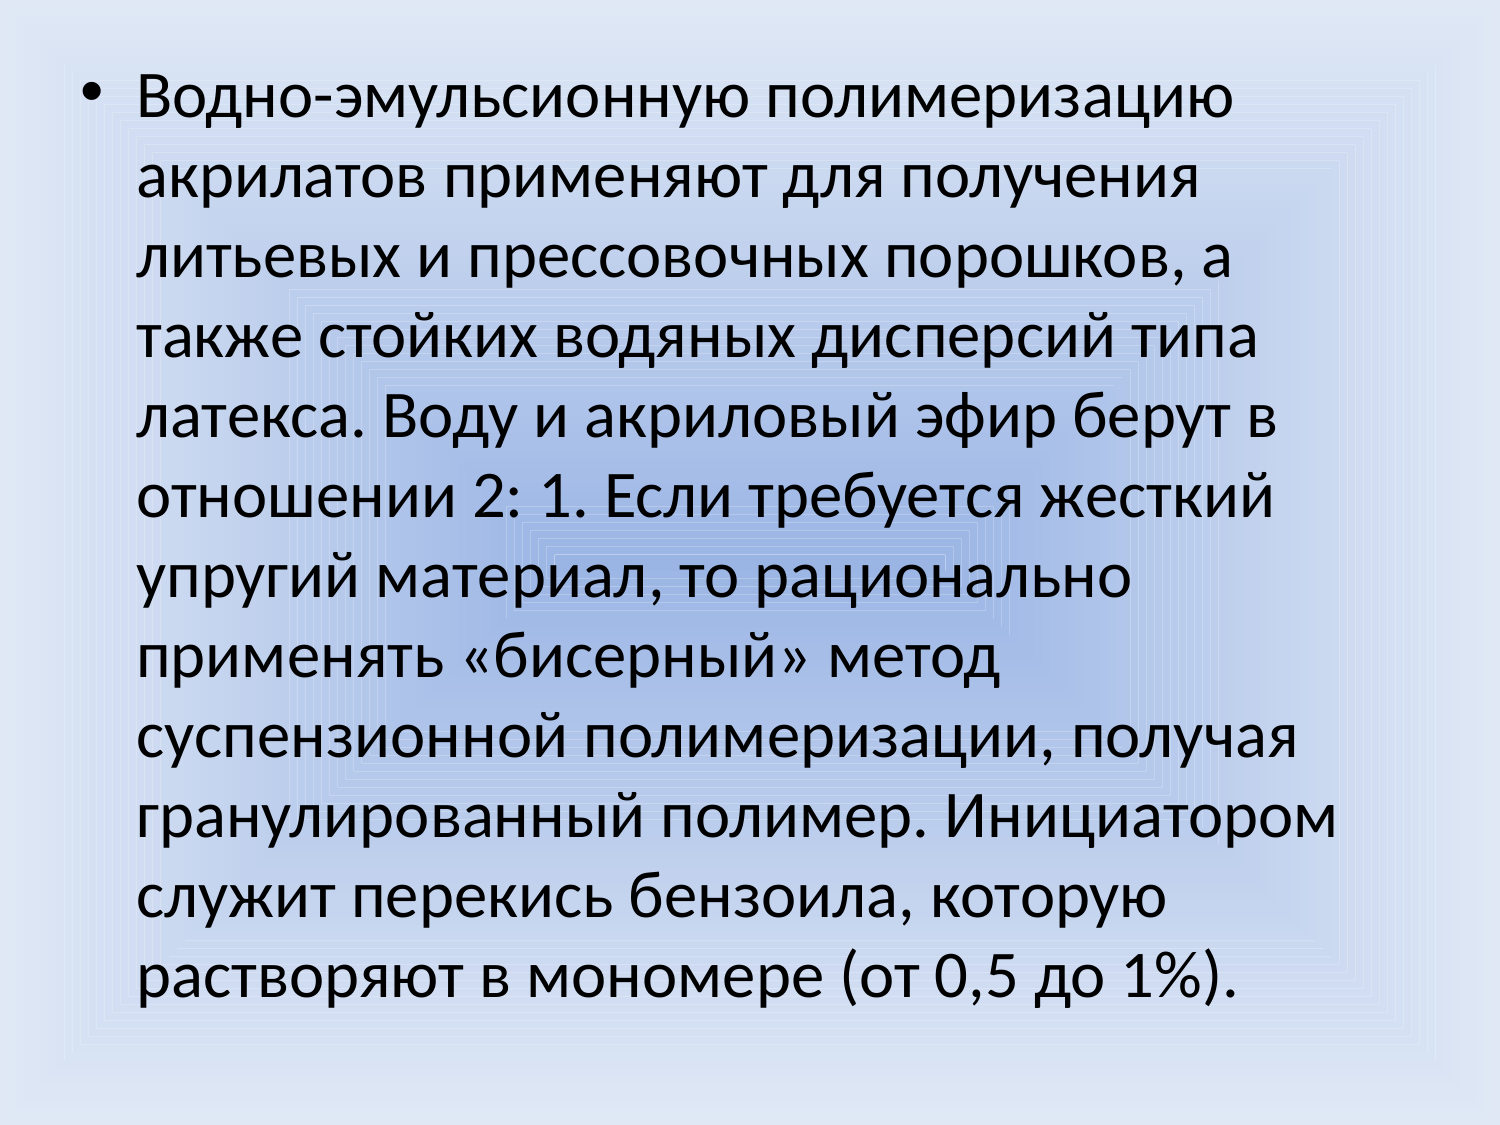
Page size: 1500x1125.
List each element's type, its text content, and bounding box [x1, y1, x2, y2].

list Водно-эмульсионную полимеризацию акрилатов применяют для получения литьевых и прессовочных порошков, а также стойких водяных дисперсий типа латекса. Воду и акриловый эфир берут в отношении 2: 1. Если требуется жесткий упругий материал, то рационально применять «бисерный» метод суспензионной полимеризации, получая гранулированный полимер. Инициатором служит перекись бензоила, которую растворяют в мономере (от 0,5 до 1%). [64, 42, 1415, 1093]
